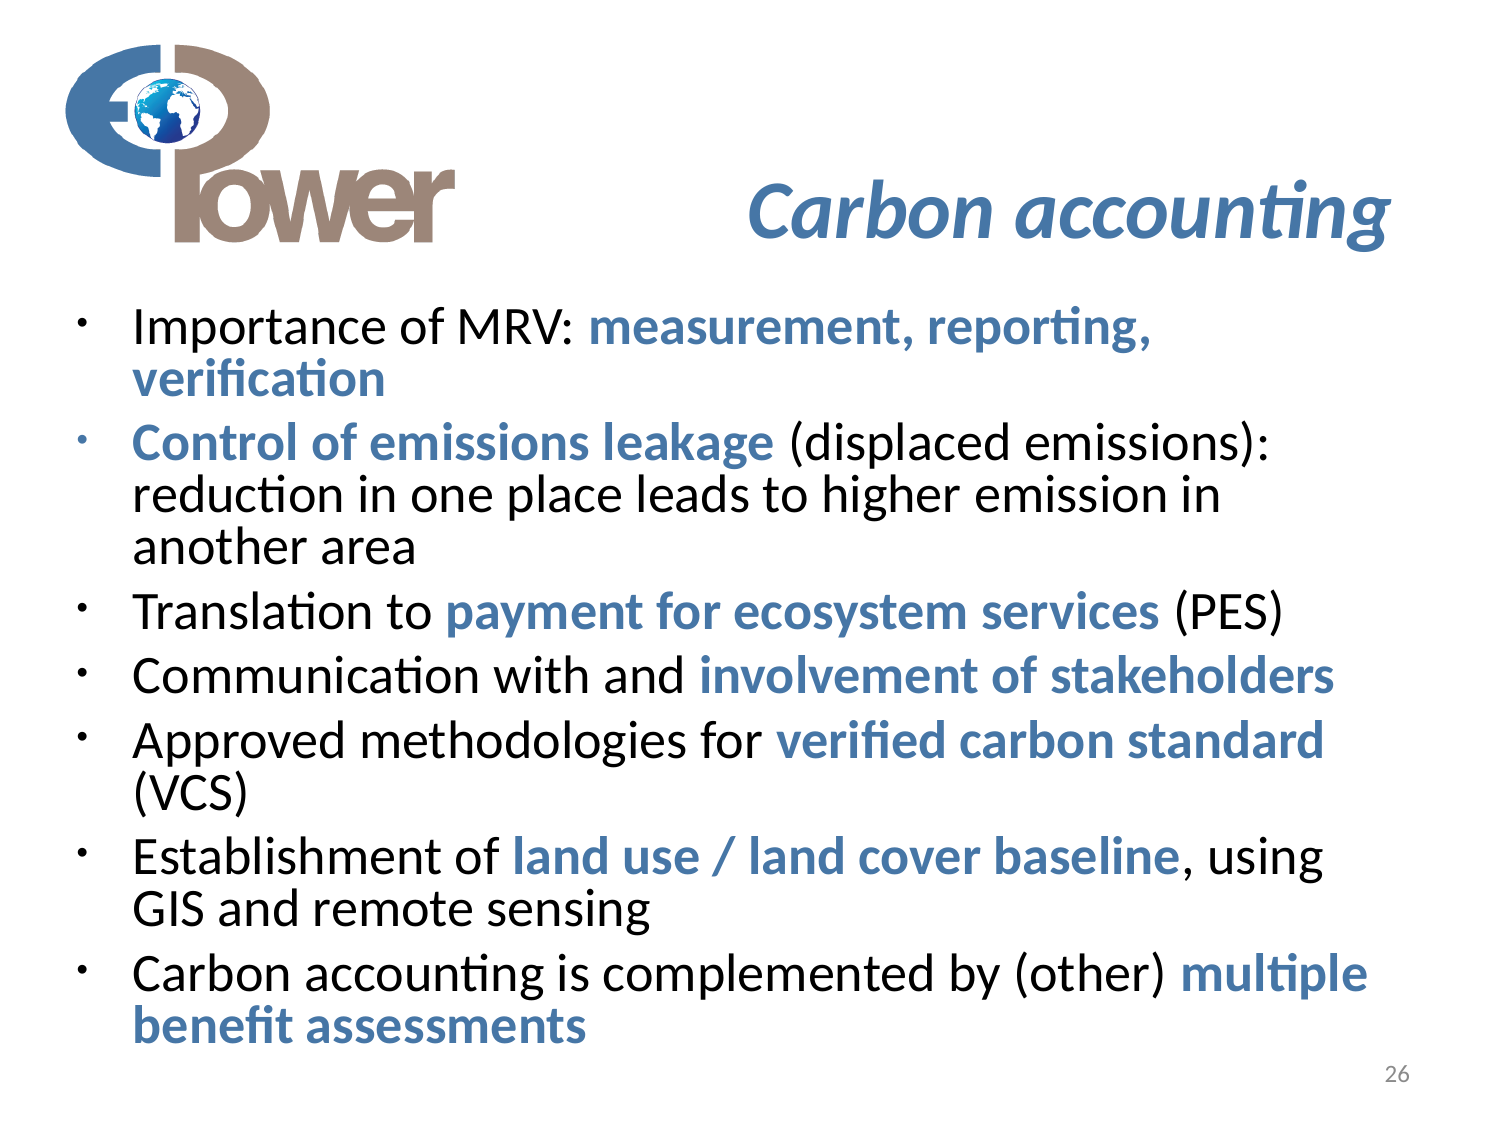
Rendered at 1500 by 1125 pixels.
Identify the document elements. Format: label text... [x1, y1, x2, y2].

picture [61, 41, 455, 244]
slide_number 26 [1074, 1042, 1425, 1103]
text_box Carbon accounting [61, 148, 1409, 263]
text_box Importance of MRV: measurement, reporting, verification Control of emissions leakage (displaced emissions): reduction in one place leads to higher emission in another area Translation to payment for ecosystem services (PES) Communication with and involvement of stakeholders Approved methodologies for verified carbon standard (VCS) Establishment of land use / land cover baseline, using GIS and remote sensing Carbon accounting is complemented by (other) multiple benefit assessments [61, 295, 1409, 1010]
